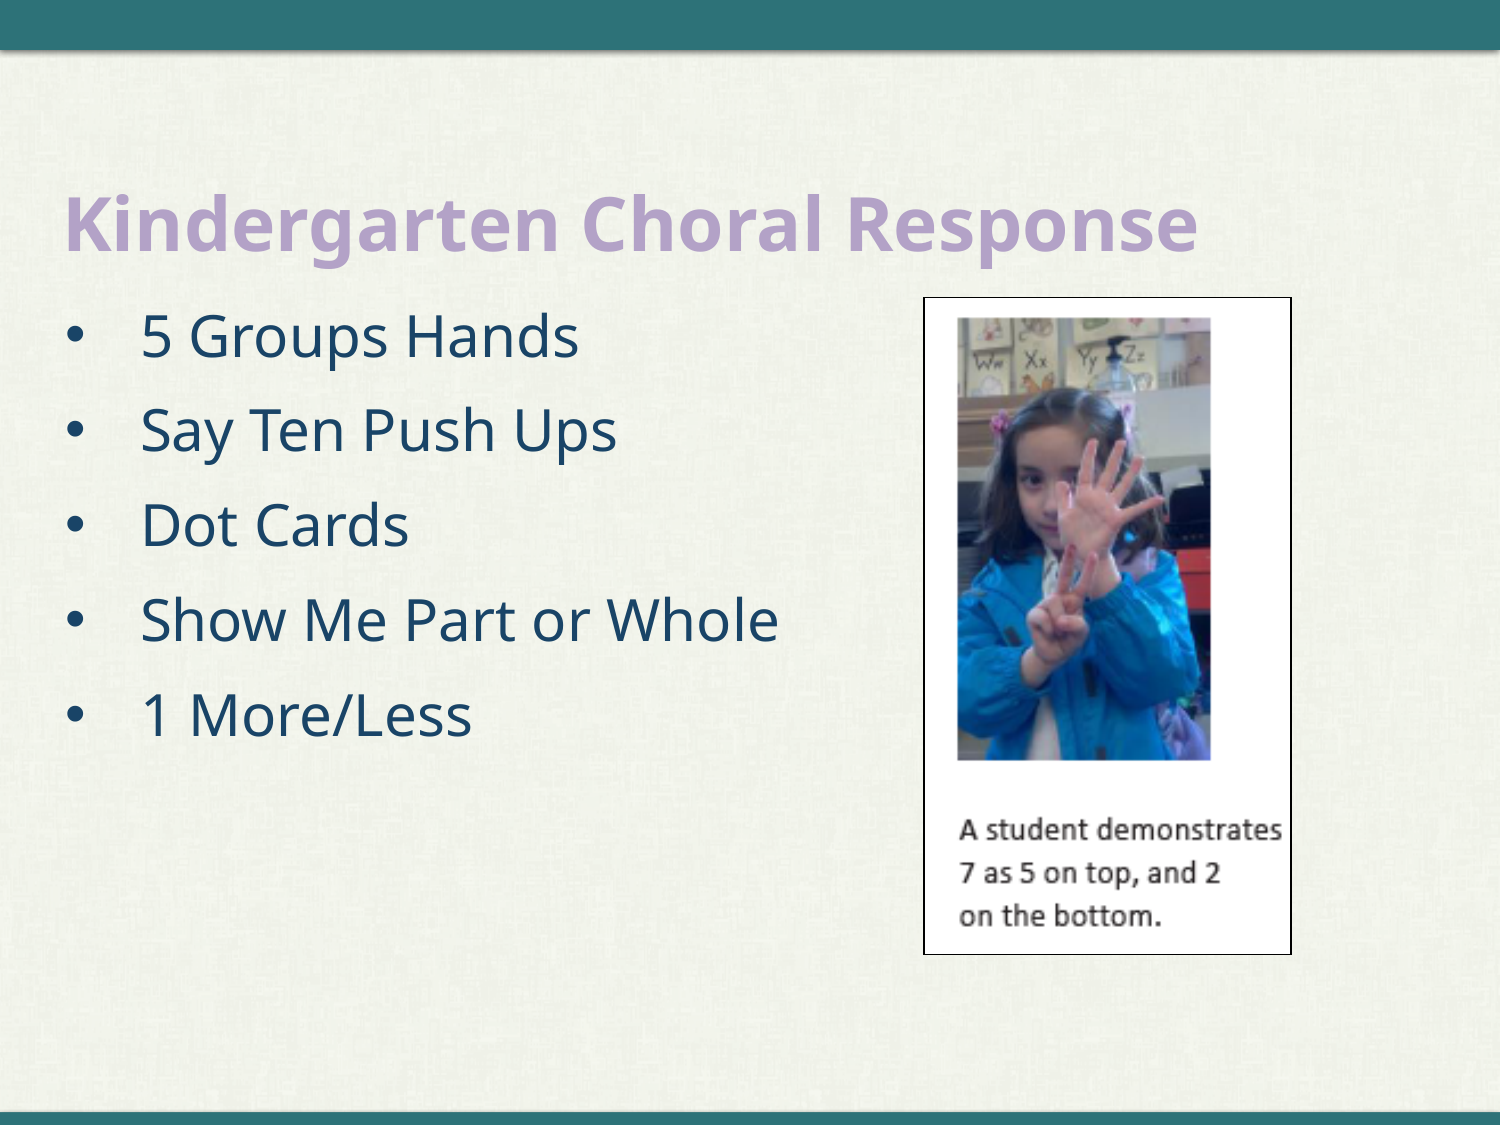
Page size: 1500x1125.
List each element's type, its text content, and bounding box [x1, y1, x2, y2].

picture [0, 50, 1500, 1112]
list 5 Groups Hands Say Ten Push Ups Dot Cards Show Me Part or Whole 1 More/Less [50, 291, 1400, 1042]
title Kindergarten Choral Response [47, 50, 1397, 275]
